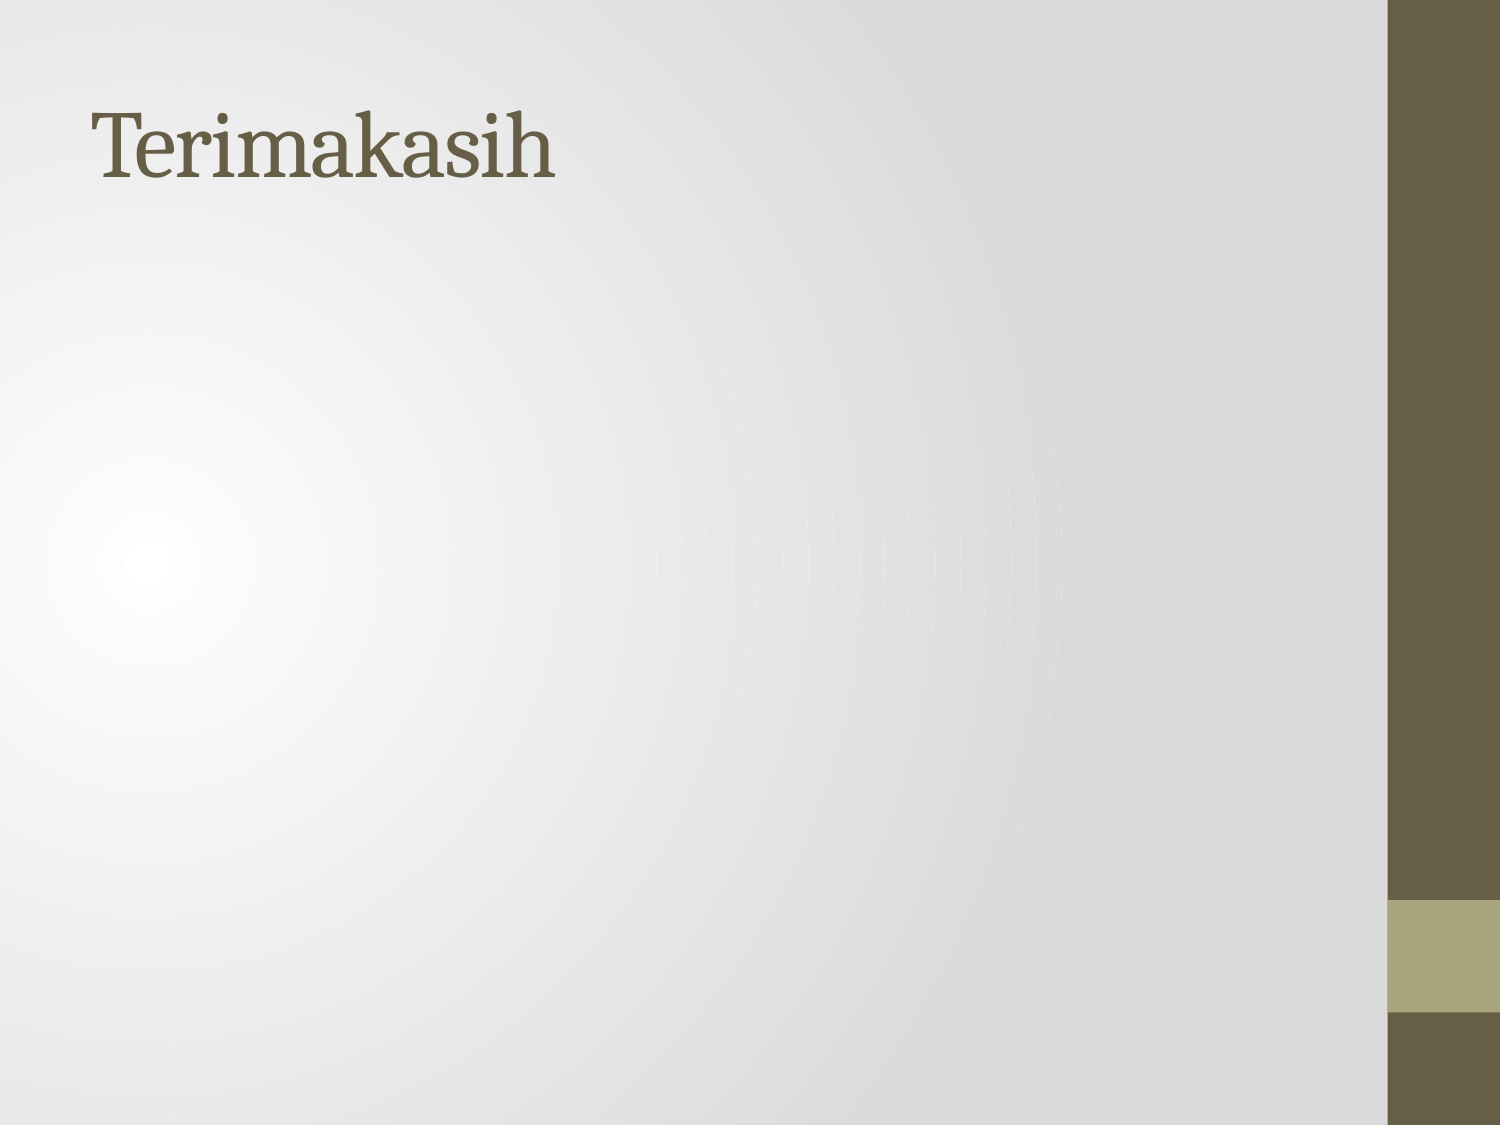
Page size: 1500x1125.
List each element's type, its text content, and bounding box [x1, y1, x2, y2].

title Terimakasih [75, 45, 1325, 233]
